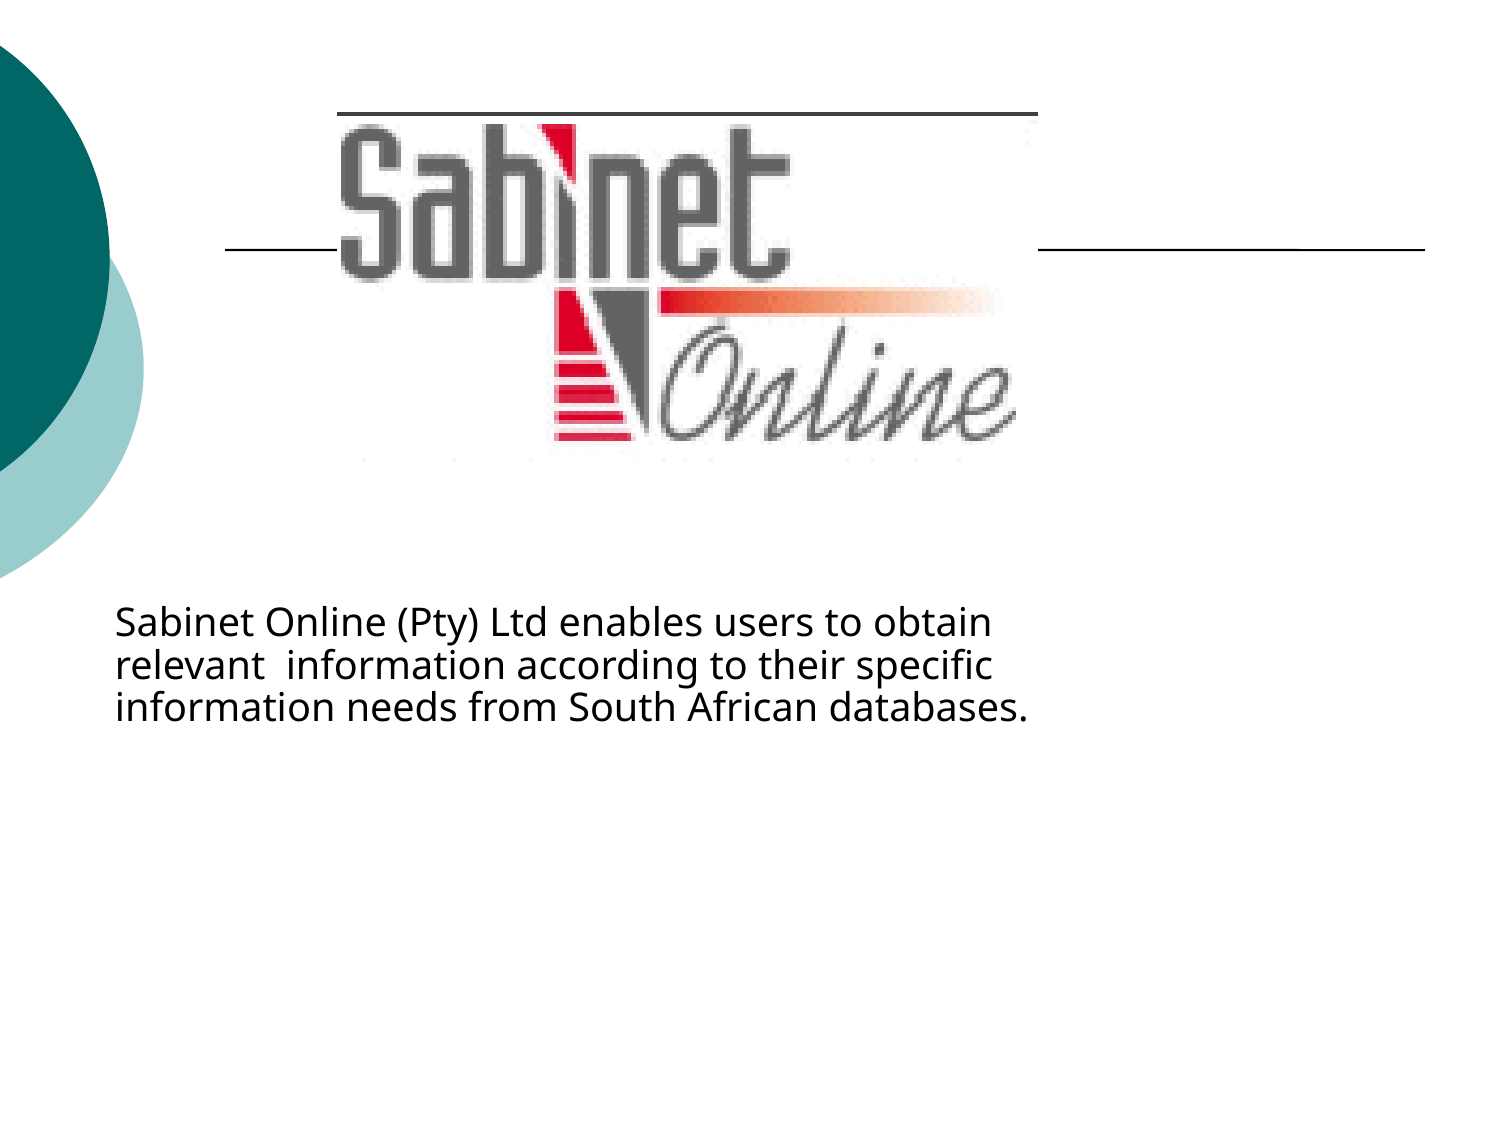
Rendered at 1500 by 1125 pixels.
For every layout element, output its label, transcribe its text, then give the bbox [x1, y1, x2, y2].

list Sabinet Online (Pty) Ltd enables users to obtain relevant information according to their specific information needs from South African databases. [99, 425, 1375, 1038]
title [337, 112, 1038, 463]
